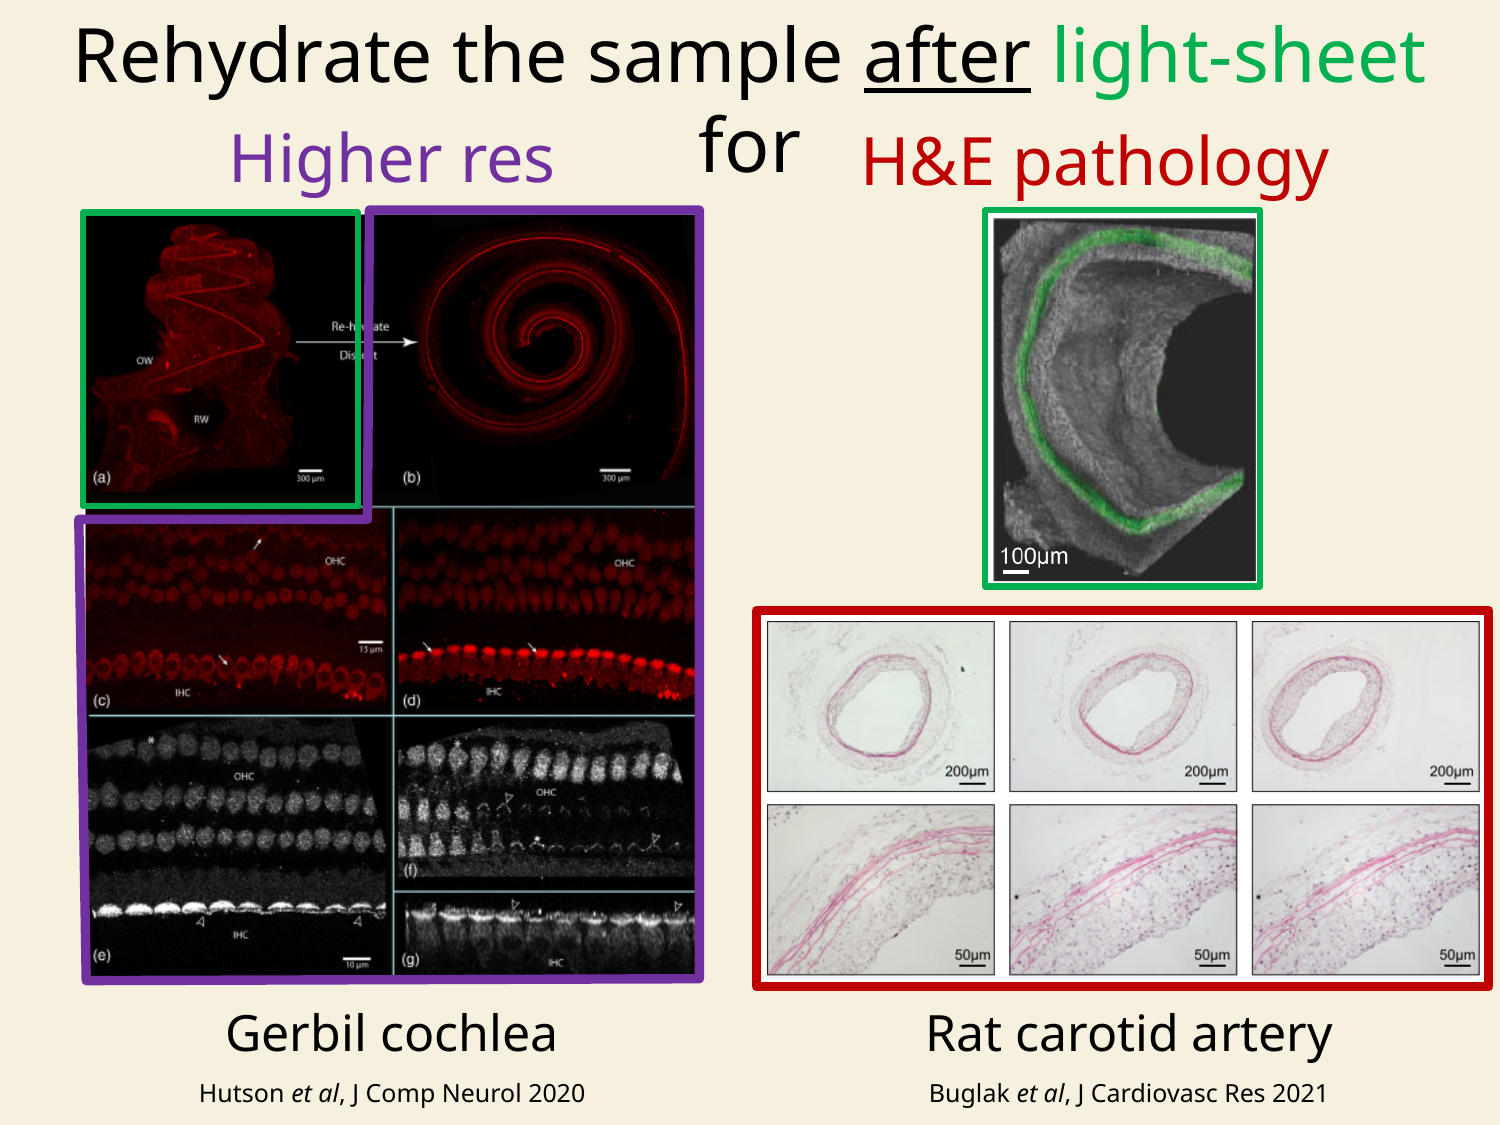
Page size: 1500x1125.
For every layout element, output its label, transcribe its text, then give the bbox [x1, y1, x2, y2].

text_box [78, 108, 702, 1118]
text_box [719, 111, 1485, 1118]
text_box Rehydrate the sample after light-sheet for [0, 0, 1500, 195]
